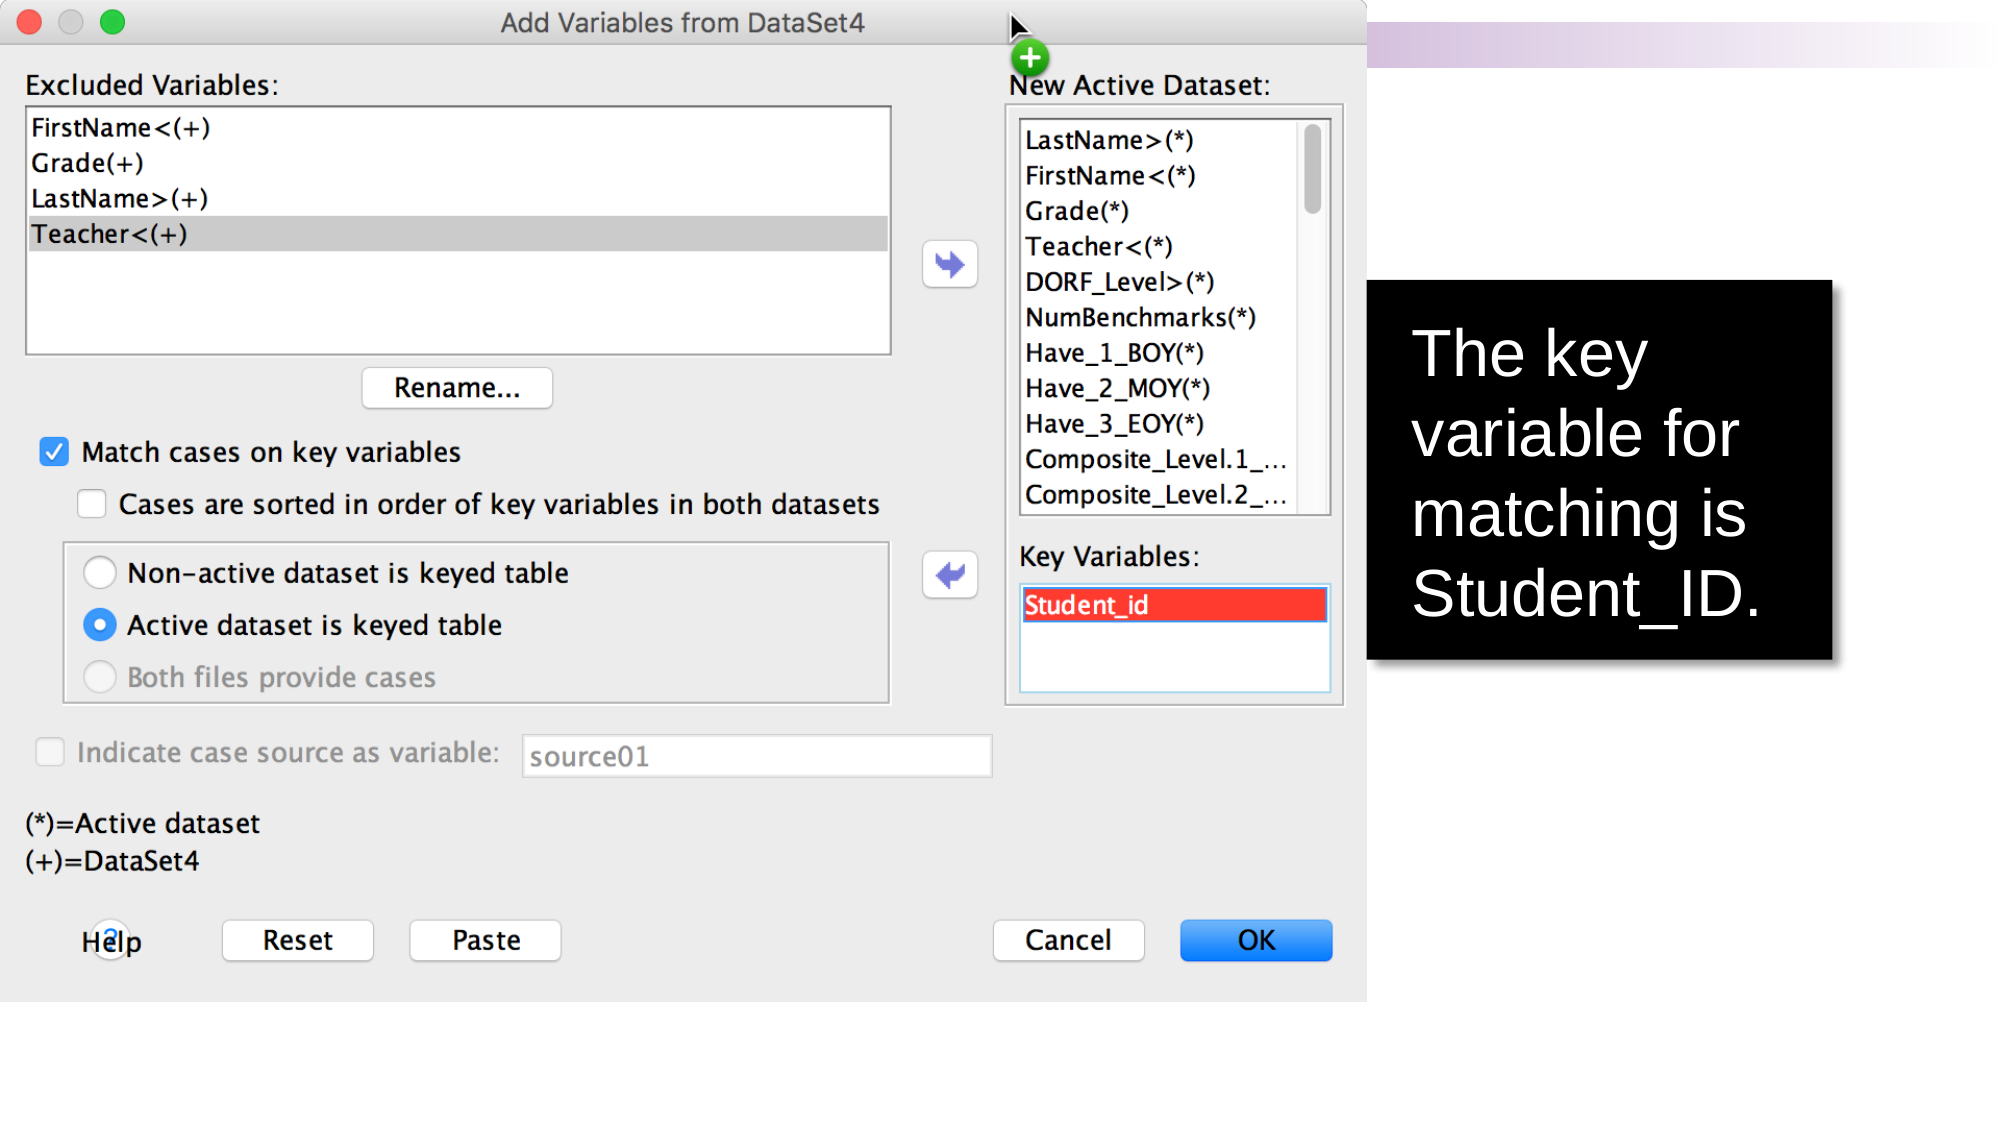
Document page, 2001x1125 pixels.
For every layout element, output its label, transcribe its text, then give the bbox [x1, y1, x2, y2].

picture [0, 0, 1367, 1003]
text_box The key variable for matching is Student_ID. [1371, 279, 1833, 660]
